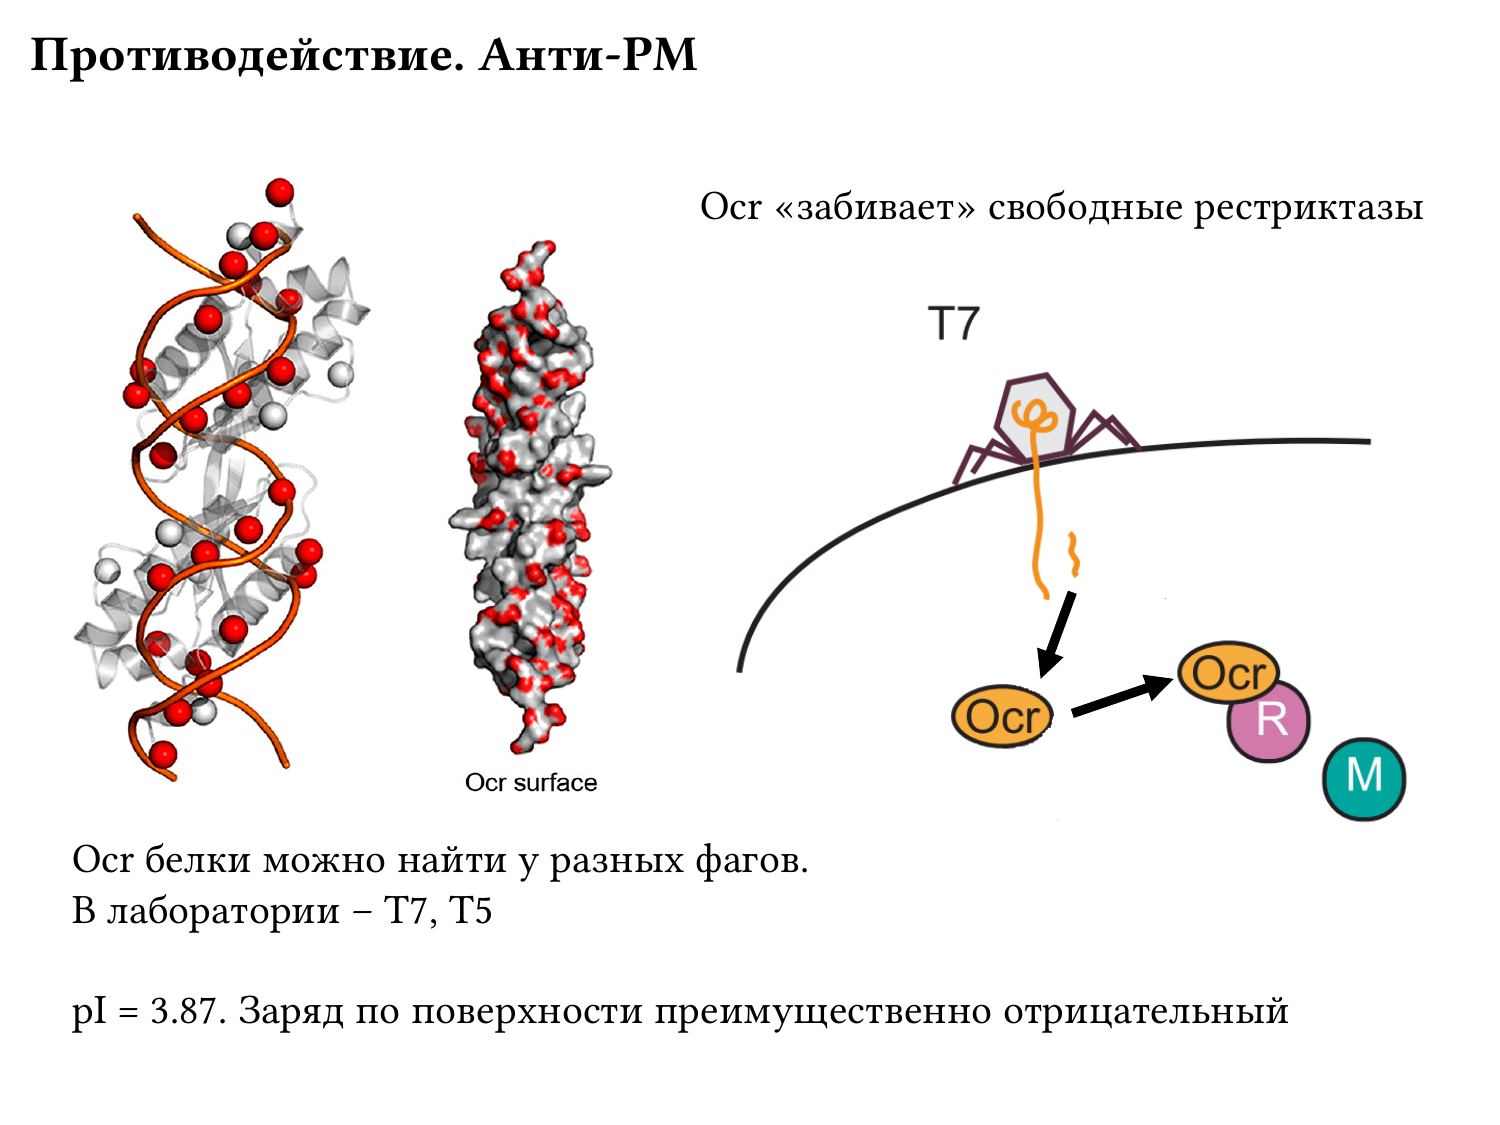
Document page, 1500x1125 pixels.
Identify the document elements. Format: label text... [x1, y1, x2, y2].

text_box Противодействие. Анти-РМ [19, 14, 1353, 87]
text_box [725, 300, 1420, 824]
text_box Ocr белки можно найти у разных фагов. В лаборатории – T7, T5 pI = 3.87. Заряд по поверхности преимущественно отрицательный [57, 823, 1411, 1039]
text_box Ocr «забивает» свободные рестриктазы [686, 170, 1483, 235]
picture [54, 170, 638, 801]
